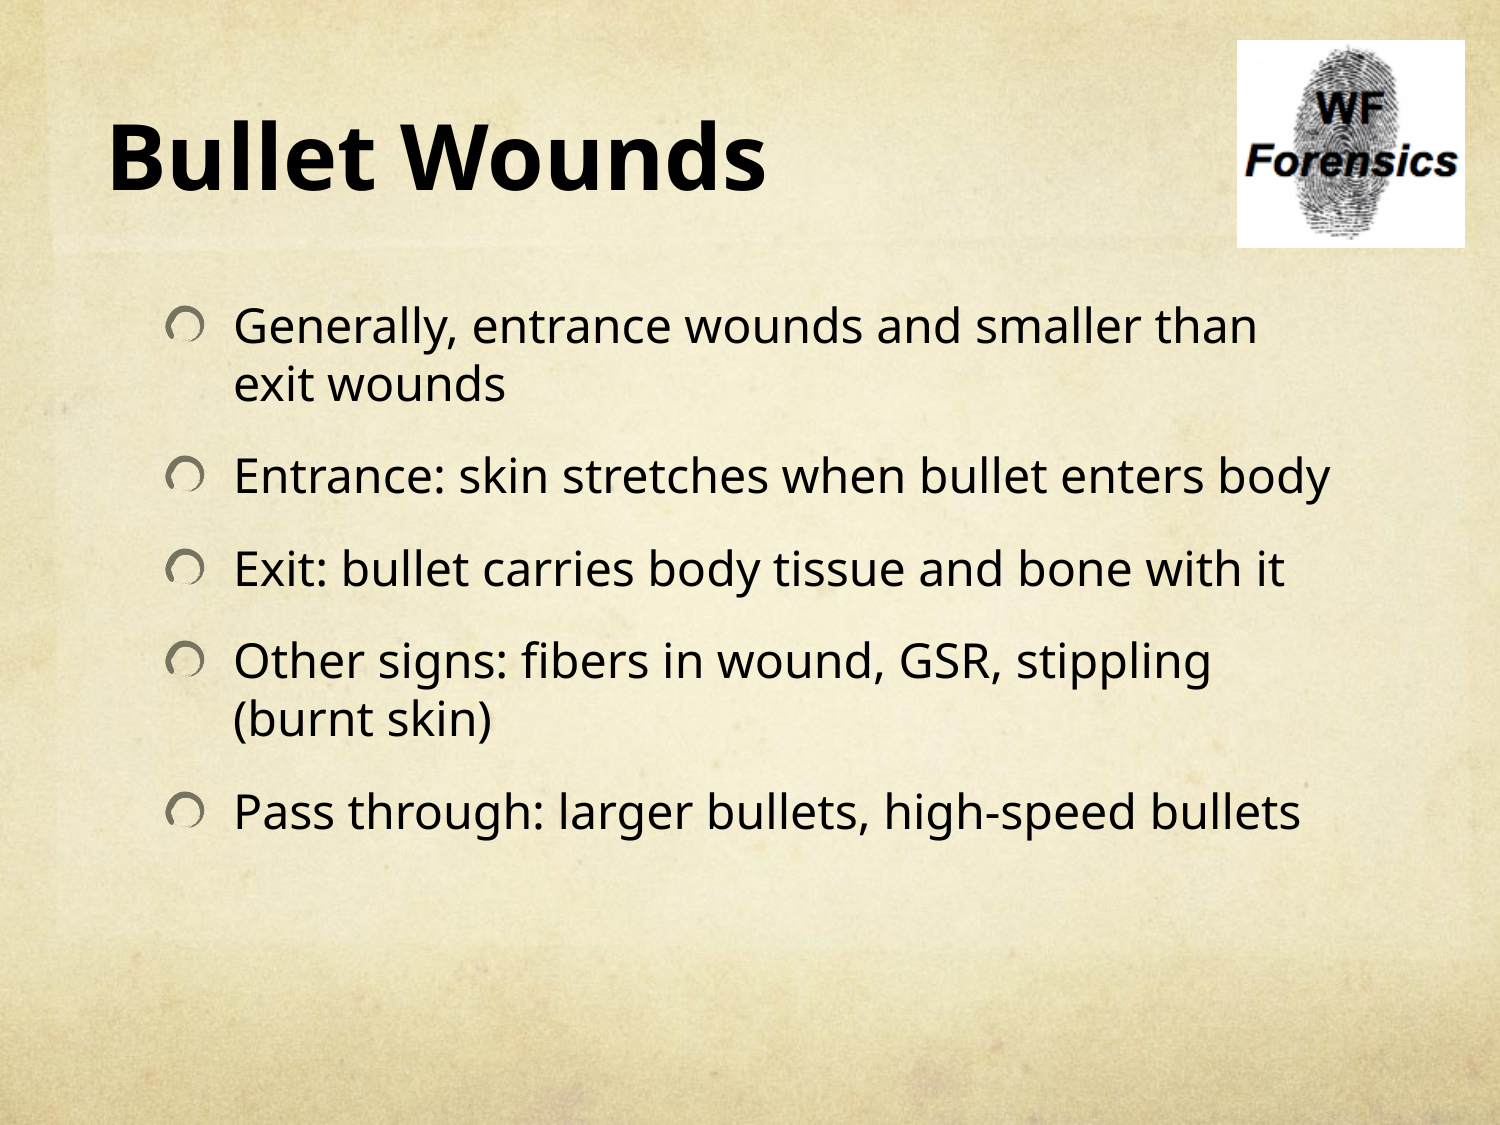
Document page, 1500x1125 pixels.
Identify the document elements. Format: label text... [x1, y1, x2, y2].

title Bullet Wounds [90, 82, 1290, 225]
list Generally, entrance wounds and smaller than exit wounds Entrance: skin stretches when bullet enters body Exit: bullet carries body tissue and bone with it Other signs: fibers in wound, GSR, stippling (burnt skin) Pass through: larger bullets, high-speed bullets [150, 287, 1350, 953]
picture [0, 0, 1500, 1125]
